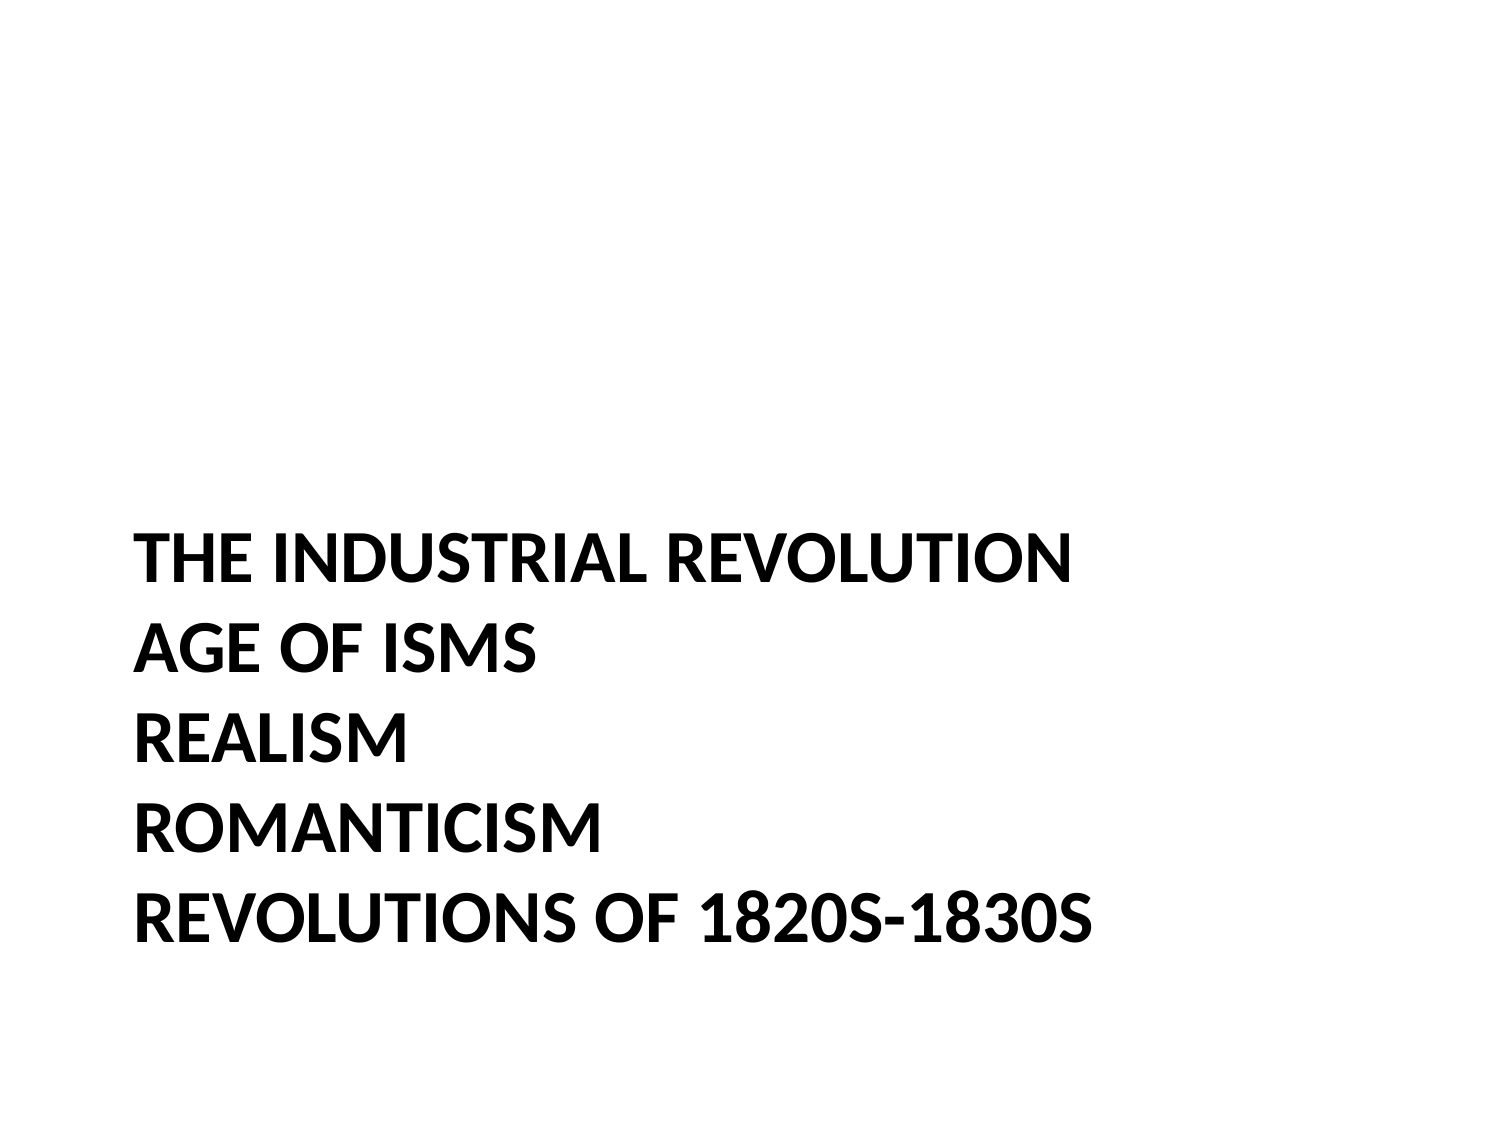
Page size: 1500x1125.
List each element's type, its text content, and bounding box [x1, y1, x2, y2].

title THE INDUSTRIAL REVOLUTION AGE OF ISMS REALISM ROMANTICISM REVOLUTIONS OF 1820S-1830S [118, 499, 1394, 723]
